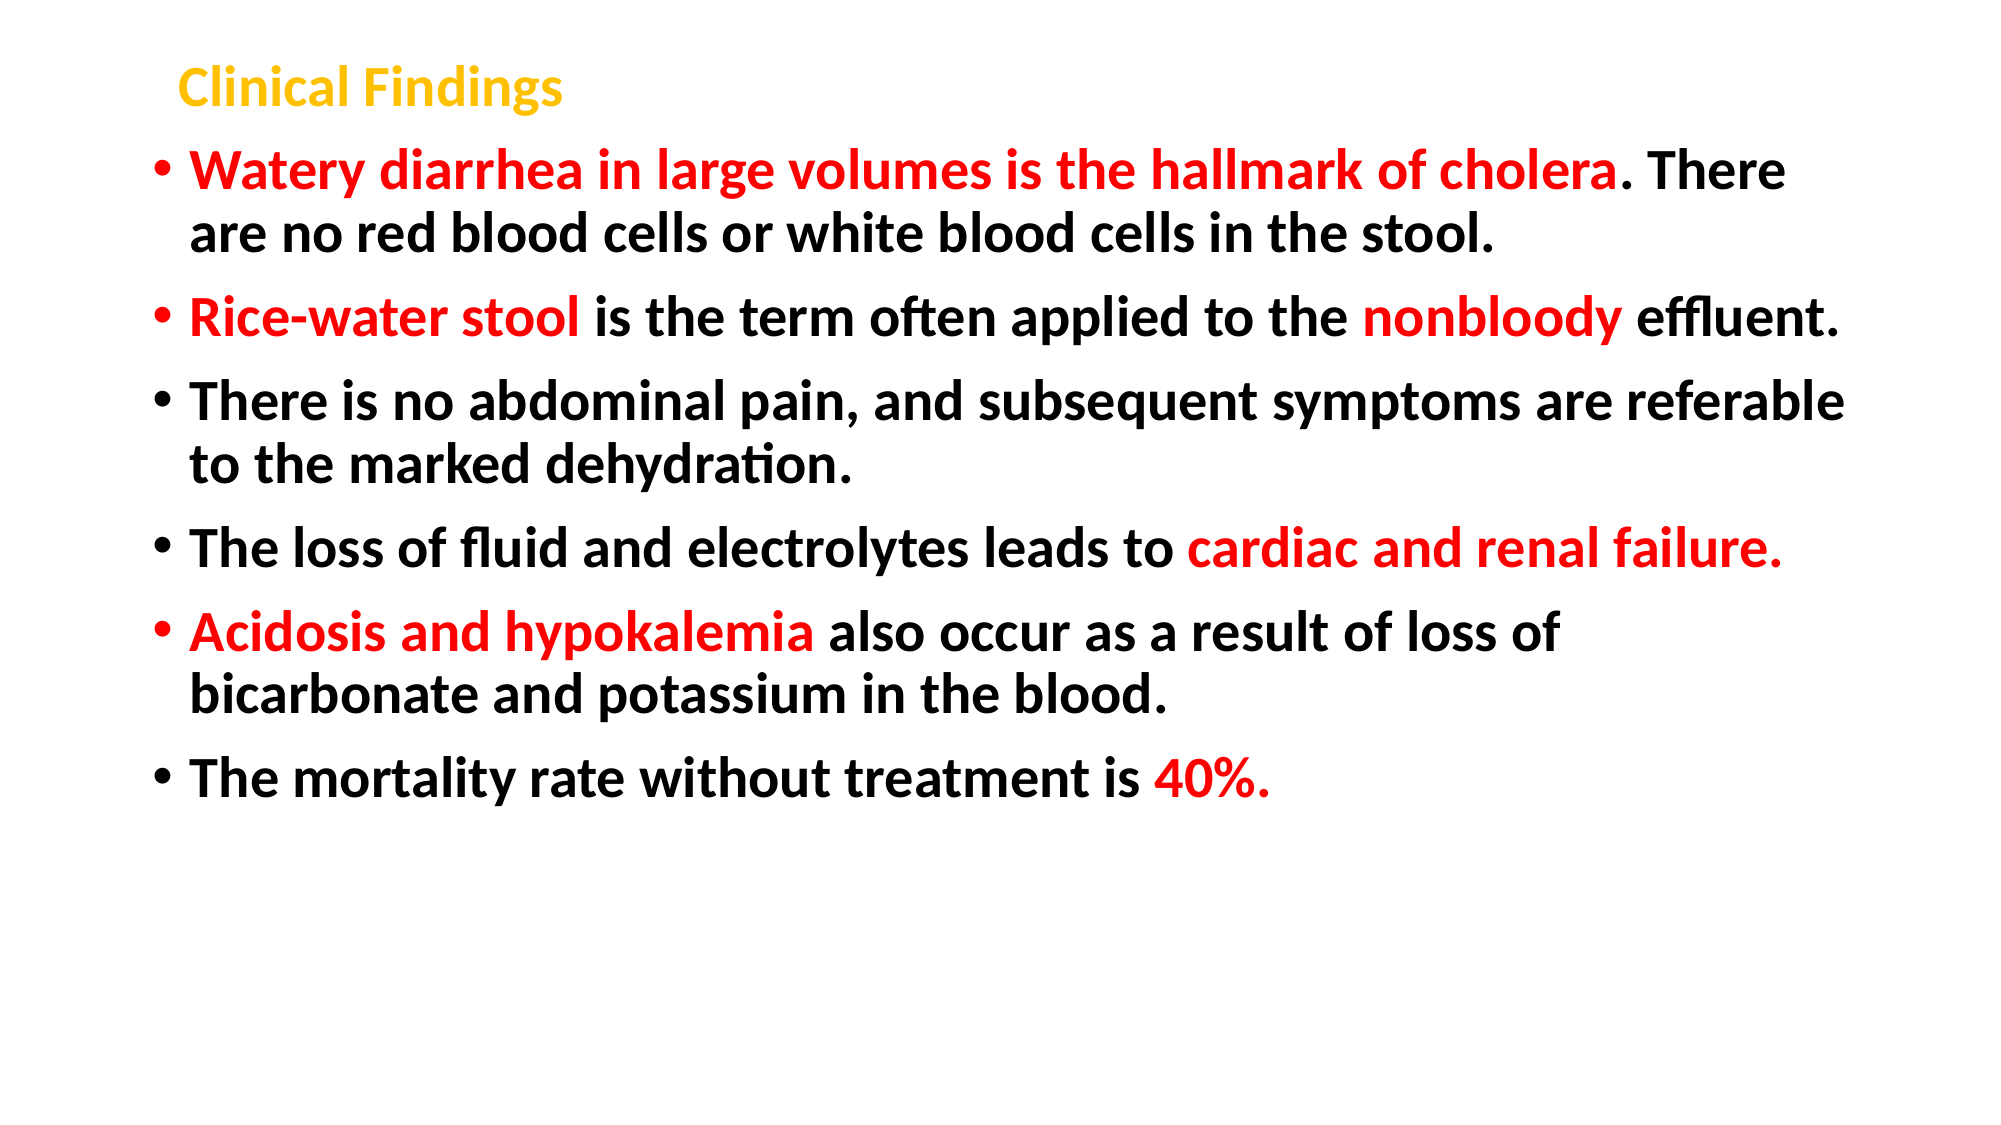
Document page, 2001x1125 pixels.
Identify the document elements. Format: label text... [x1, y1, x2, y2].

list Clinical Findings Watery diarrhea in large volumes is the hallmark of cholera. There are no red blood cells or white blood cells in the stool. Rice-water stool is the term often applied to the nonbloody effluent. There is no abdominal pain, and subsequent symptoms are referable to the marked dehydration. The loss of fluid and electrolytes leads to cardiac and renal failure. Acidosis and hypokalemia also occur as a result of loss of bicarbonate and potassium in the blood. The mortality rate without treatment is 40%. [137, 48, 1863, 1014]
